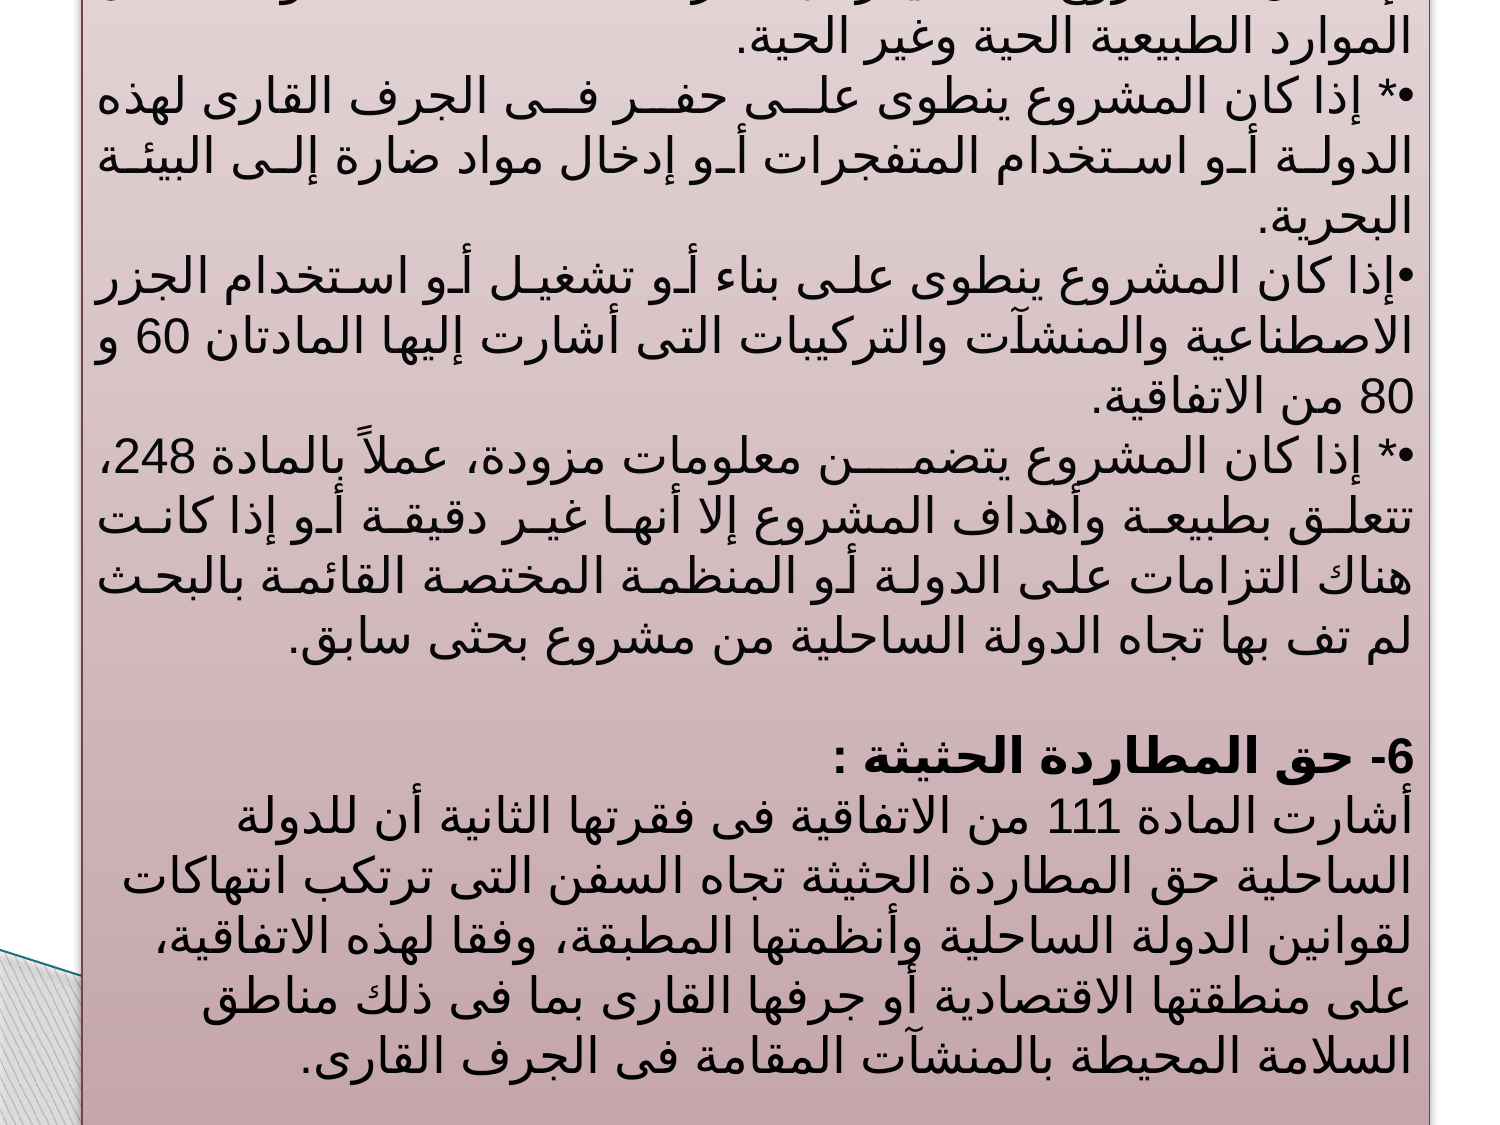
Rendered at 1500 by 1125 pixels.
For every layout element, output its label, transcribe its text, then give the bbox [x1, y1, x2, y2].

text_box إذا كان المشروع له تأثير مباشر على استكشاف واستغلال الموارد الطبيعية الحية وغير الحية. * إذا كان المشروع ينطوى على حفر فى الجرف القارى لهذه الدولة أو استخدام المتفجرات أو إدخال مواد ضارة إلى البيئة البحرية. إذا كان المشروع ينطوى على بناء أو تشغيل أو استخدام الجزر الاصطناعية والمنشآت والتركيبات التى أشارت إليها المادتان 60 و 80 من الاتفاقية. * إذا كان المشروع يتضمن معلومات مزودة، عملاً بالمادة 248، تتعلق بطبيعة وأهداف المشروع إلا أنها غير دقيقة أو إذا كانت هناك التزامات على الدولة أو المنظمة المختصة القائمة بالبحث لم تف بها تجاه الدولة الساحلية من مشروع بحثى سابق. 6- حق المطاردة الحثيثة : أشارت المادة 111 من الاتفاقية فى فقرتها الثانية أن للدولة الساحلية حق المطاردة الحثيثة تجاه السفن التى ترتكب انتهاكات لقوانين الدولة الساحلية وأنظمتها المطبقة، وفقا لهذه الاتفاقية، على منطقتها الاقتصادية أو جرفها القارى بما فى ذلك مناطق السلامة المحيطة بالمنشآت المقامة فى الجرف القارى. [81, 0, 1430, 1125]
